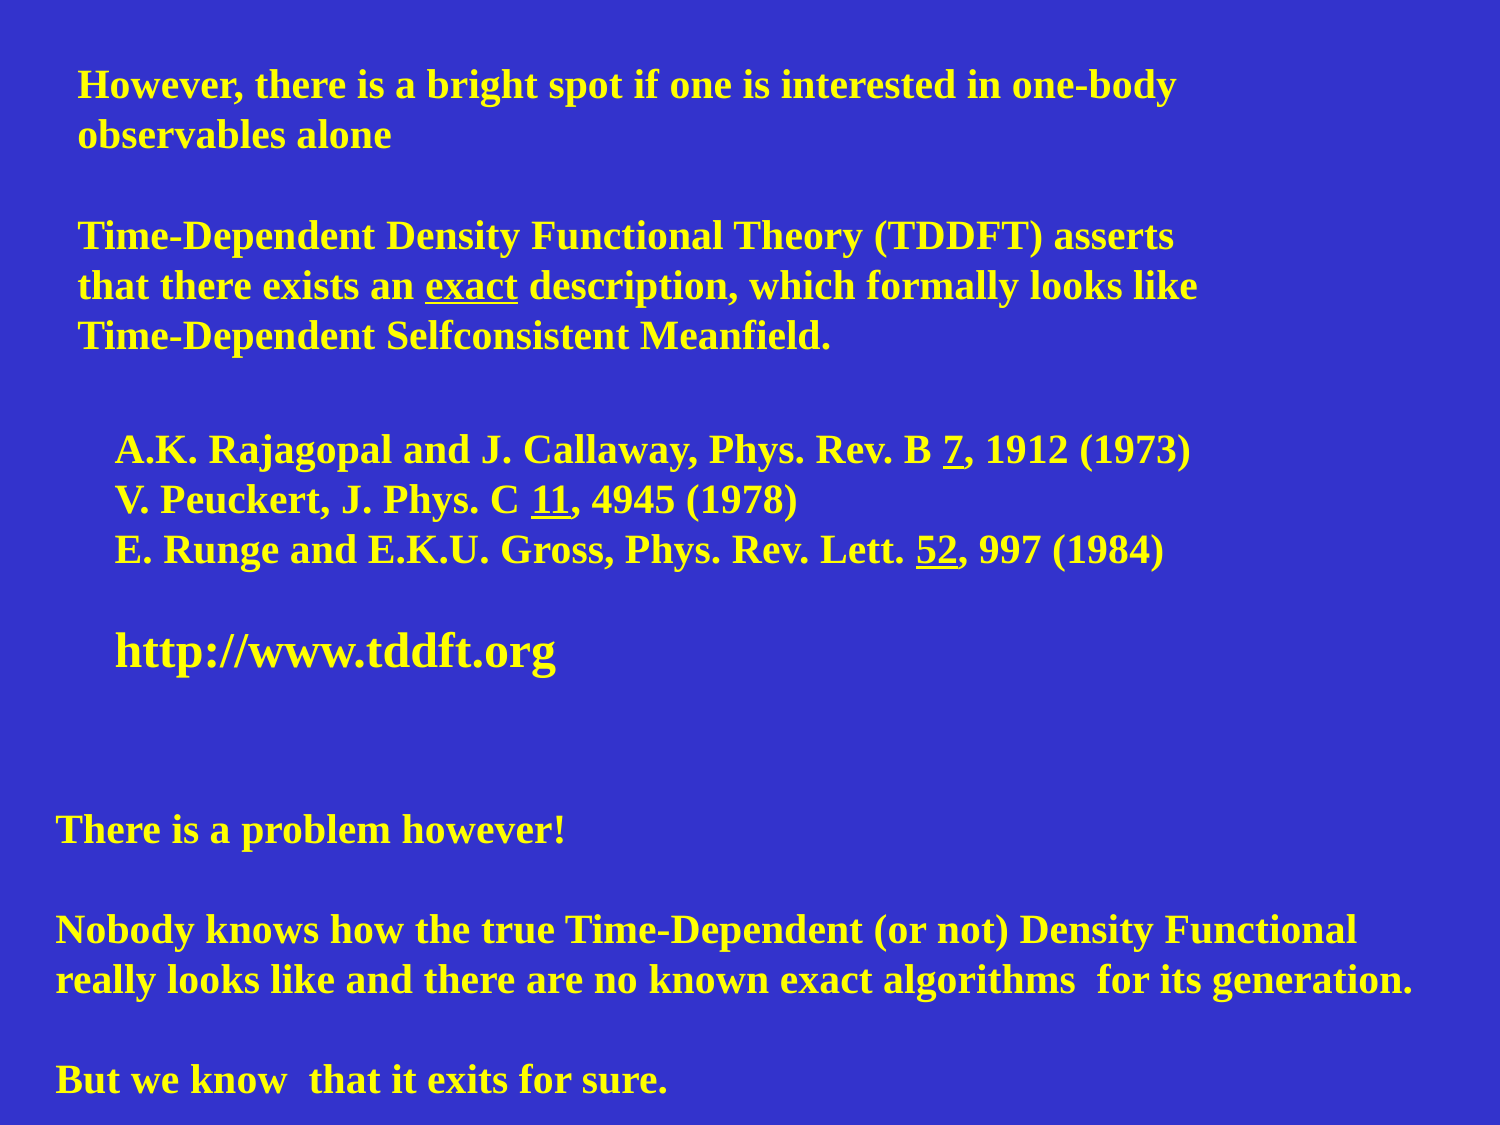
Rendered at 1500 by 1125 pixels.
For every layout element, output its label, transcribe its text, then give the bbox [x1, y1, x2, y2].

text_box There is a problem however! Nobody knows how the true Time-Dependent (or not) Density Functional really looks like and there are no known exact algorithms for its generation. But we know that it exits for sure. [40, 794, 1430, 1110]
text_box However, there is a bright spot if one is interested in one-body observables alone Time-Dependent Density Functional Theory (TDDFT) asserts that there exists an exact description, which formally looks like Time-Dependent Selfconsistent Meanfield. [62, 49, 1388, 365]
text_box A.K. Rajagopal and J. Callaway, Phys. Rev. B 7, 1912 (1973) V. Peuckert, J. Phys. C 11, 4945 (1978) E. Runge and E.K.U. Gross, Phys. Rev. Lett. 52, 997 (1984) http://www.tddft.org [99, 414, 1438, 685]
